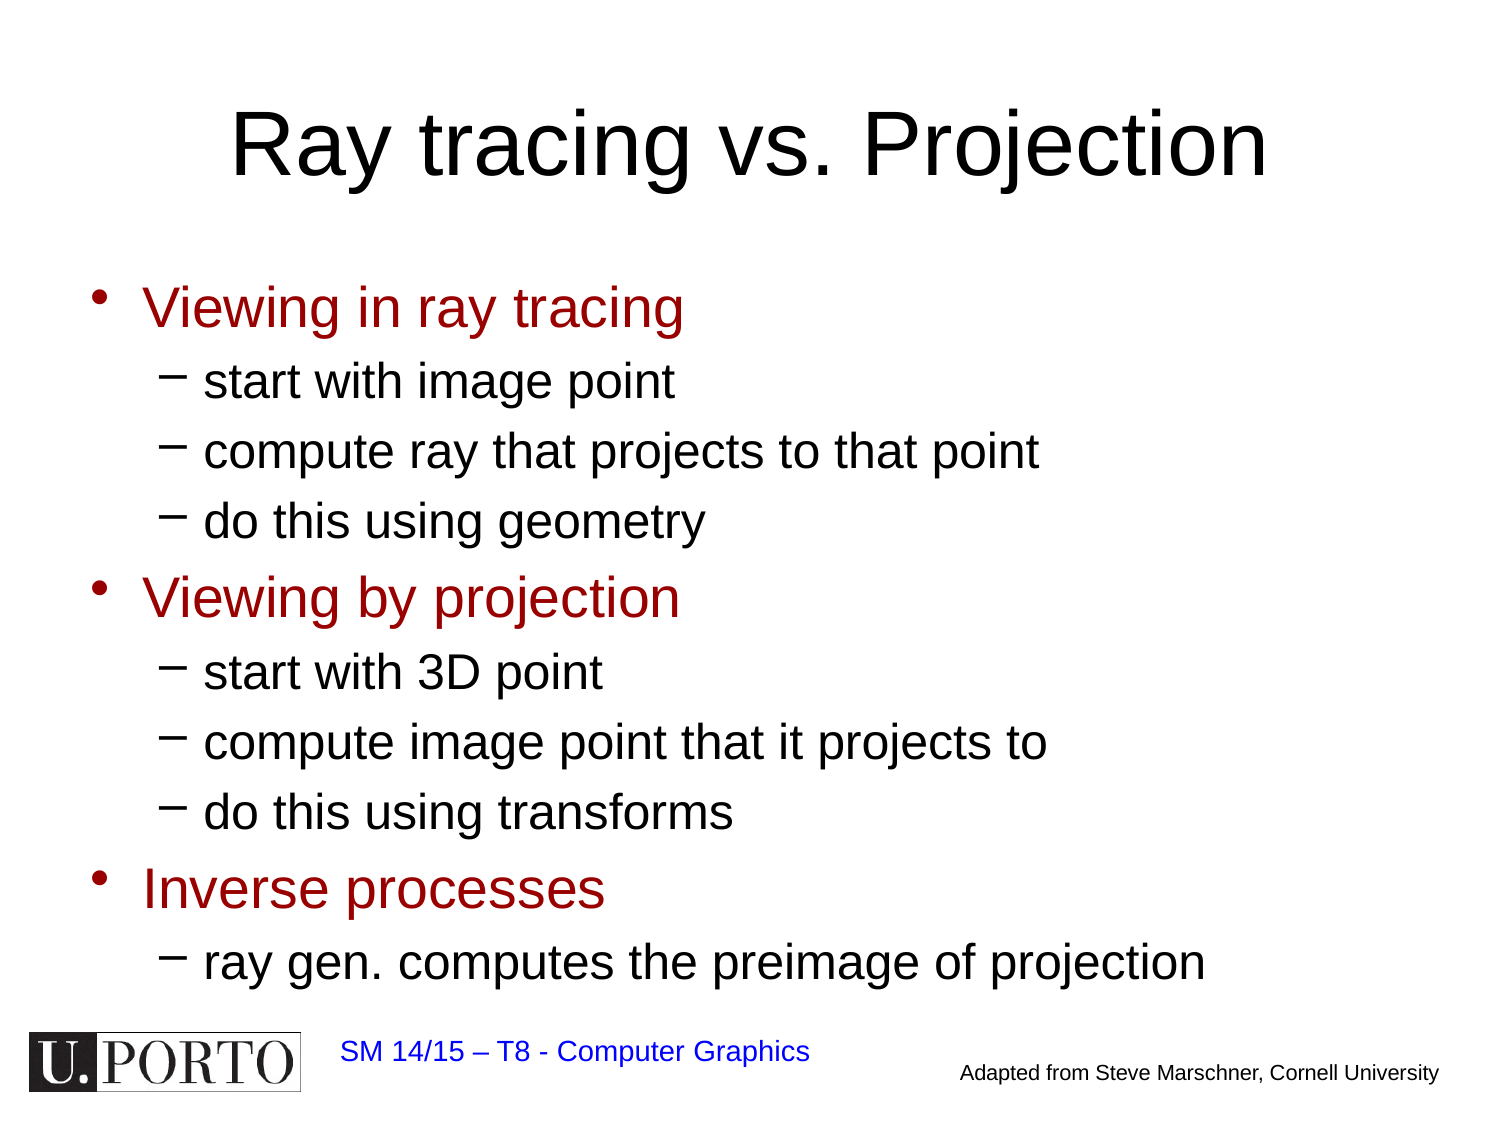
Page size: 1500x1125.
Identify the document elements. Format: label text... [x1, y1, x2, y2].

title Ray tracing vs. Projection [75, 45, 1425, 233]
text_box Adapted from Steve Marschner, Cornell University [944, 1050, 1456, 1092]
footer SM 14/15 – T8 - Computer Graphics [324, 1024, 1306, 1103]
picture [29, 1032, 301, 1092]
list Viewing in ray tracing start with image point compute ray that projects to that point do this using geometry Viewing by projection start with 3D point compute image point that it projects to do this using transforms Inverse processes ray gen. computes the preimage of projection [75, 262, 1425, 1005]
